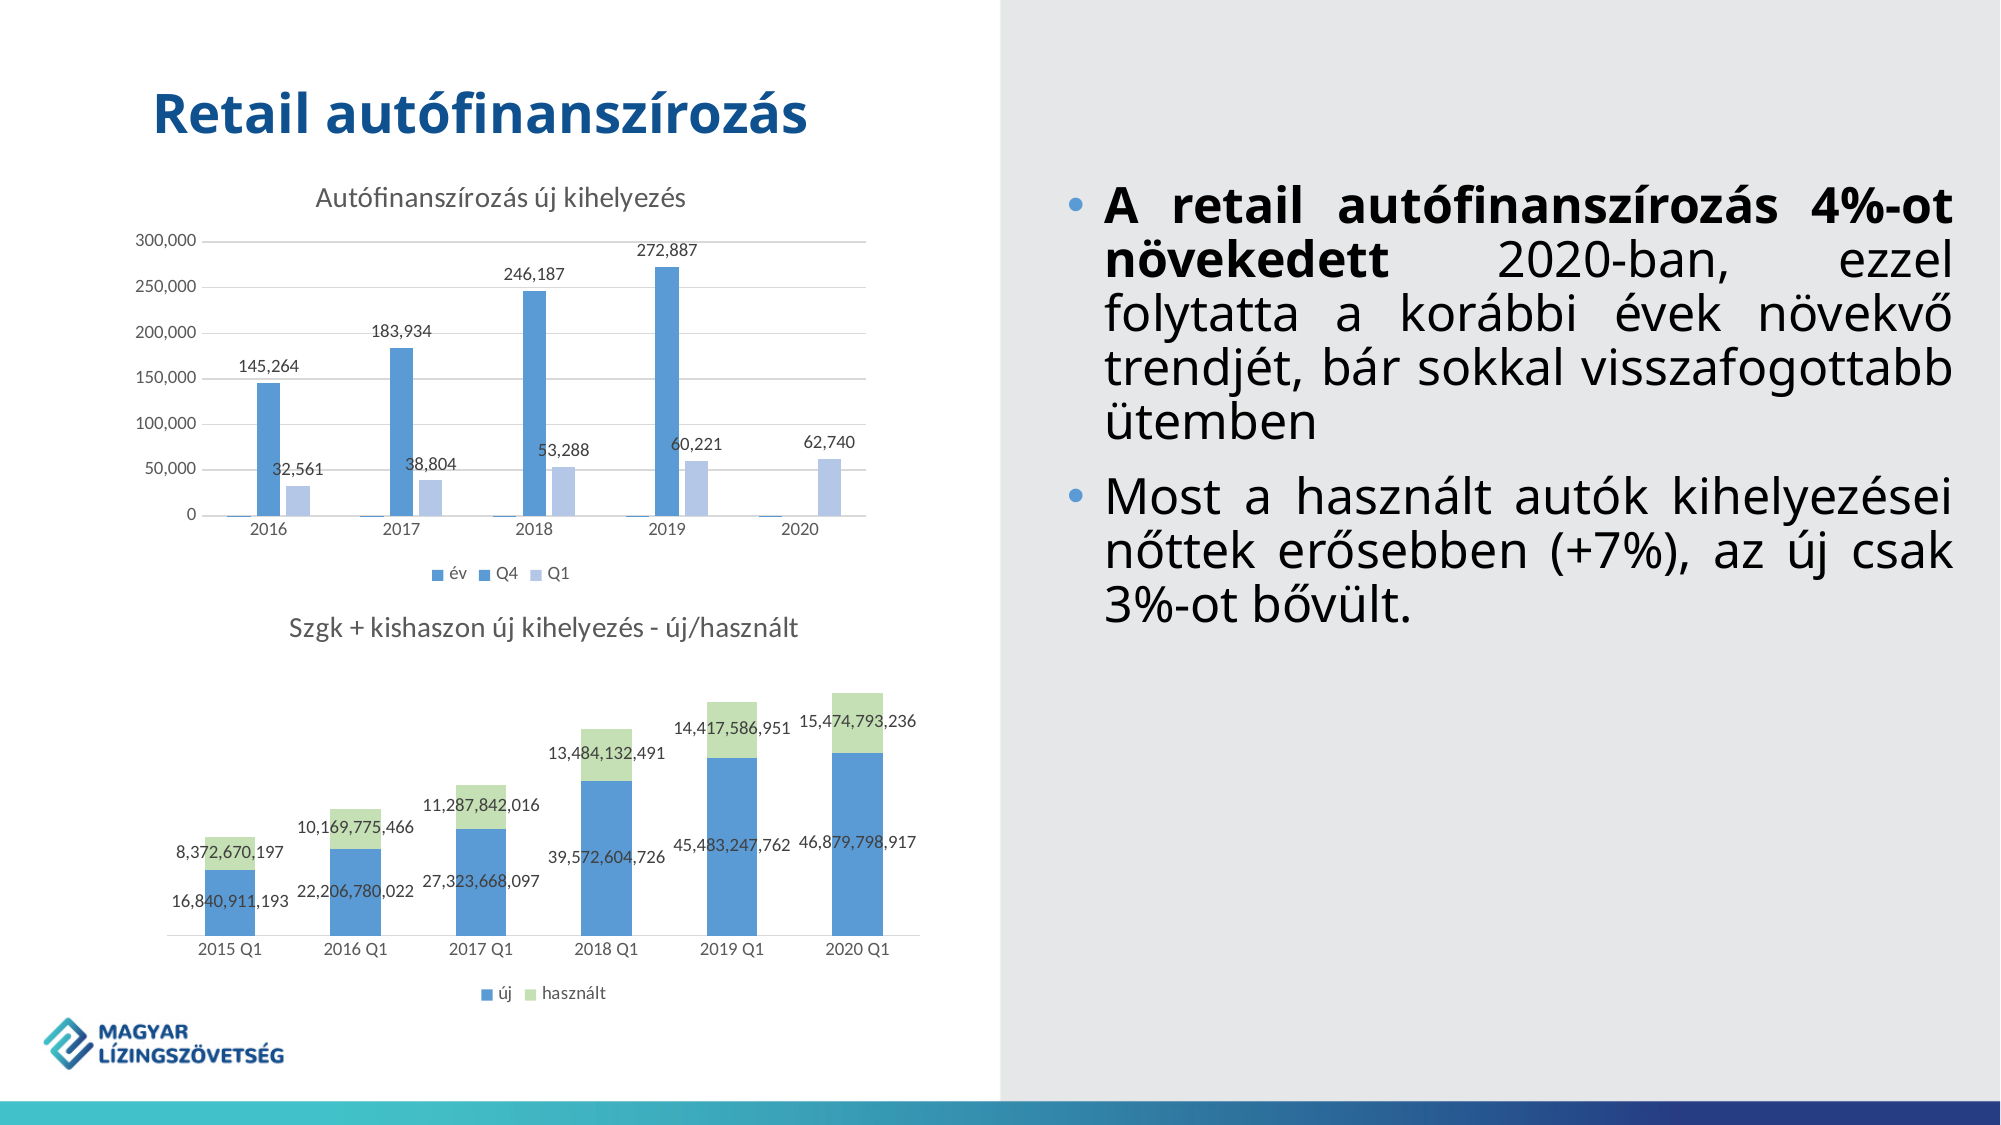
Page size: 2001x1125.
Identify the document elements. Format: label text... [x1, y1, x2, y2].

chart [119, 160, 936, 1011]
picture [0, 0, 2001, 1125]
list A retail autófinanszírozás 4%-ot növekedett 2020-ban, ezzel folytatta a korábbi évek növekvő trendjét, bár sokkal visszafogottabb ütemben Most a használt autók kihelyezései nőttek erősebben (+7%), az új csak 3%-ot bővült. [1052, 172, 1970, 1048]
title Retail autófinanszírozás [137, 59, 950, 173]
